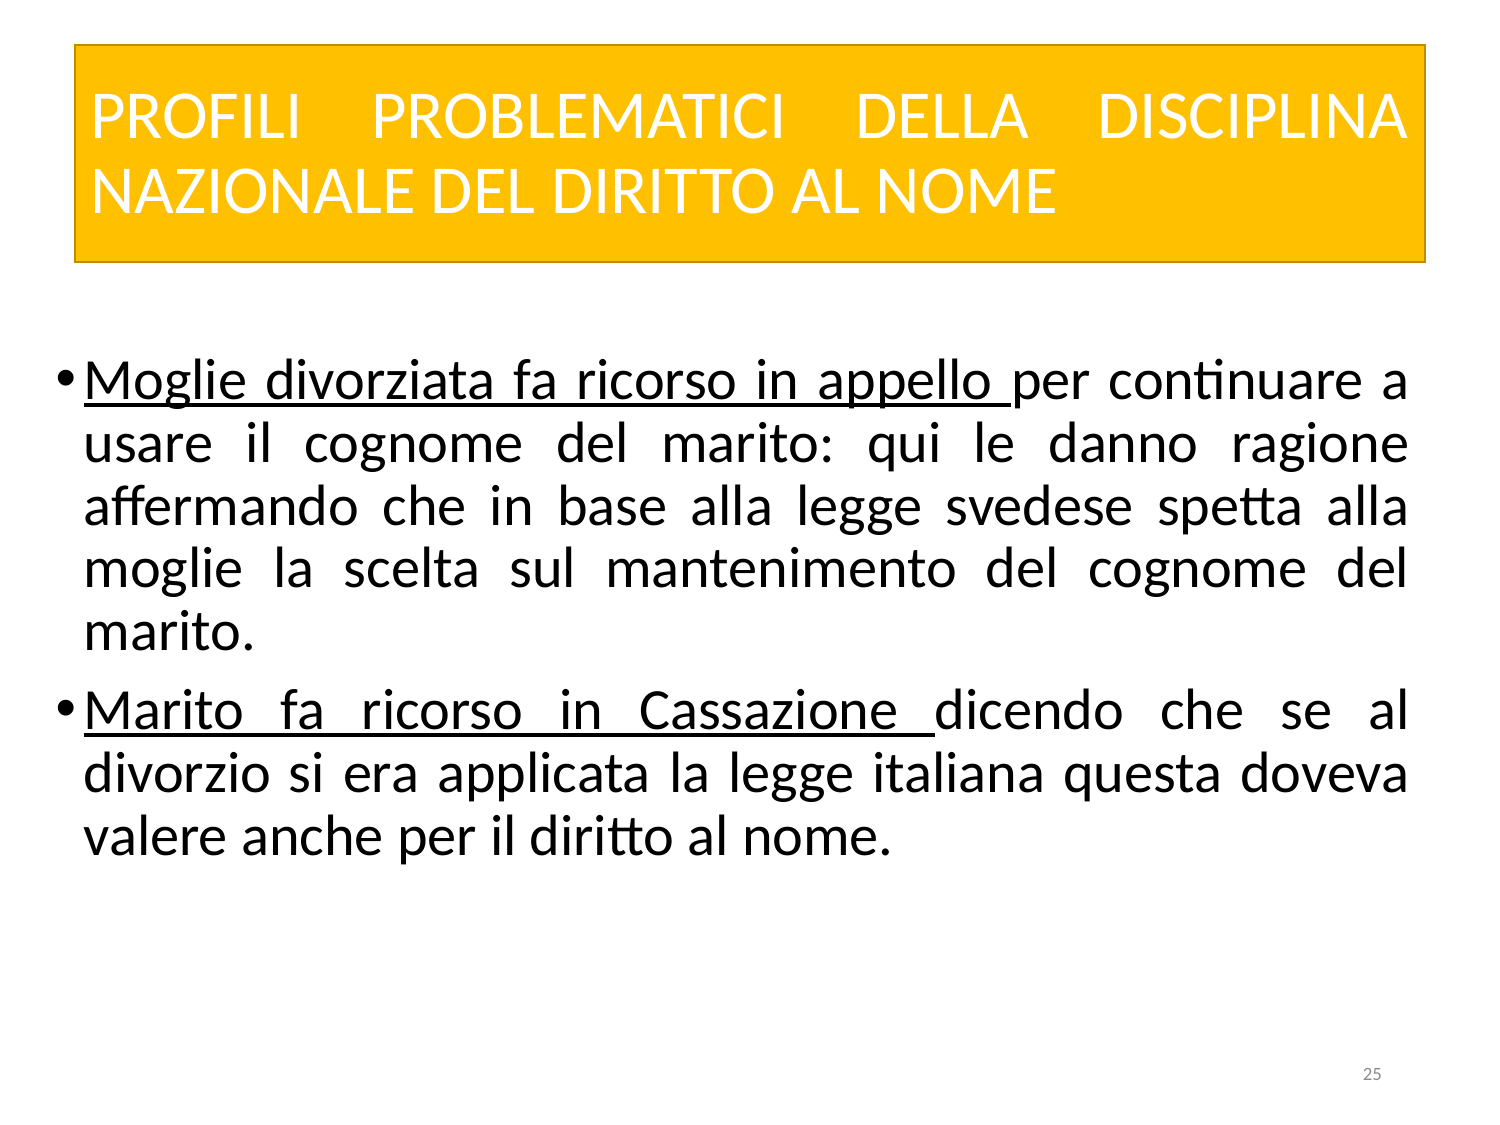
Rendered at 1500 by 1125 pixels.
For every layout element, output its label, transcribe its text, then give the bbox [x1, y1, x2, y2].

list Moglie divorziata fa ricorso in appello per continuare a usare il cognome del marito: qui le danno ragione affermando che in base alla legge svedese spetta alla moglie la scelta sul mantenimento del cognome del marito. Marito fa ricorso in Cassazione dicendo che se al divorzio si era applicata la legge italiana questa doveva valere anche per il diritto al nome. [40, 341, 1425, 1103]
slide_number 25 [1059, 1042, 1397, 1103]
title PROFILI PROBLEMATICI DELLA DISCIPLINA NAZIONALE DEL DIRITTO AL NOME [74, 44, 1426, 263]
